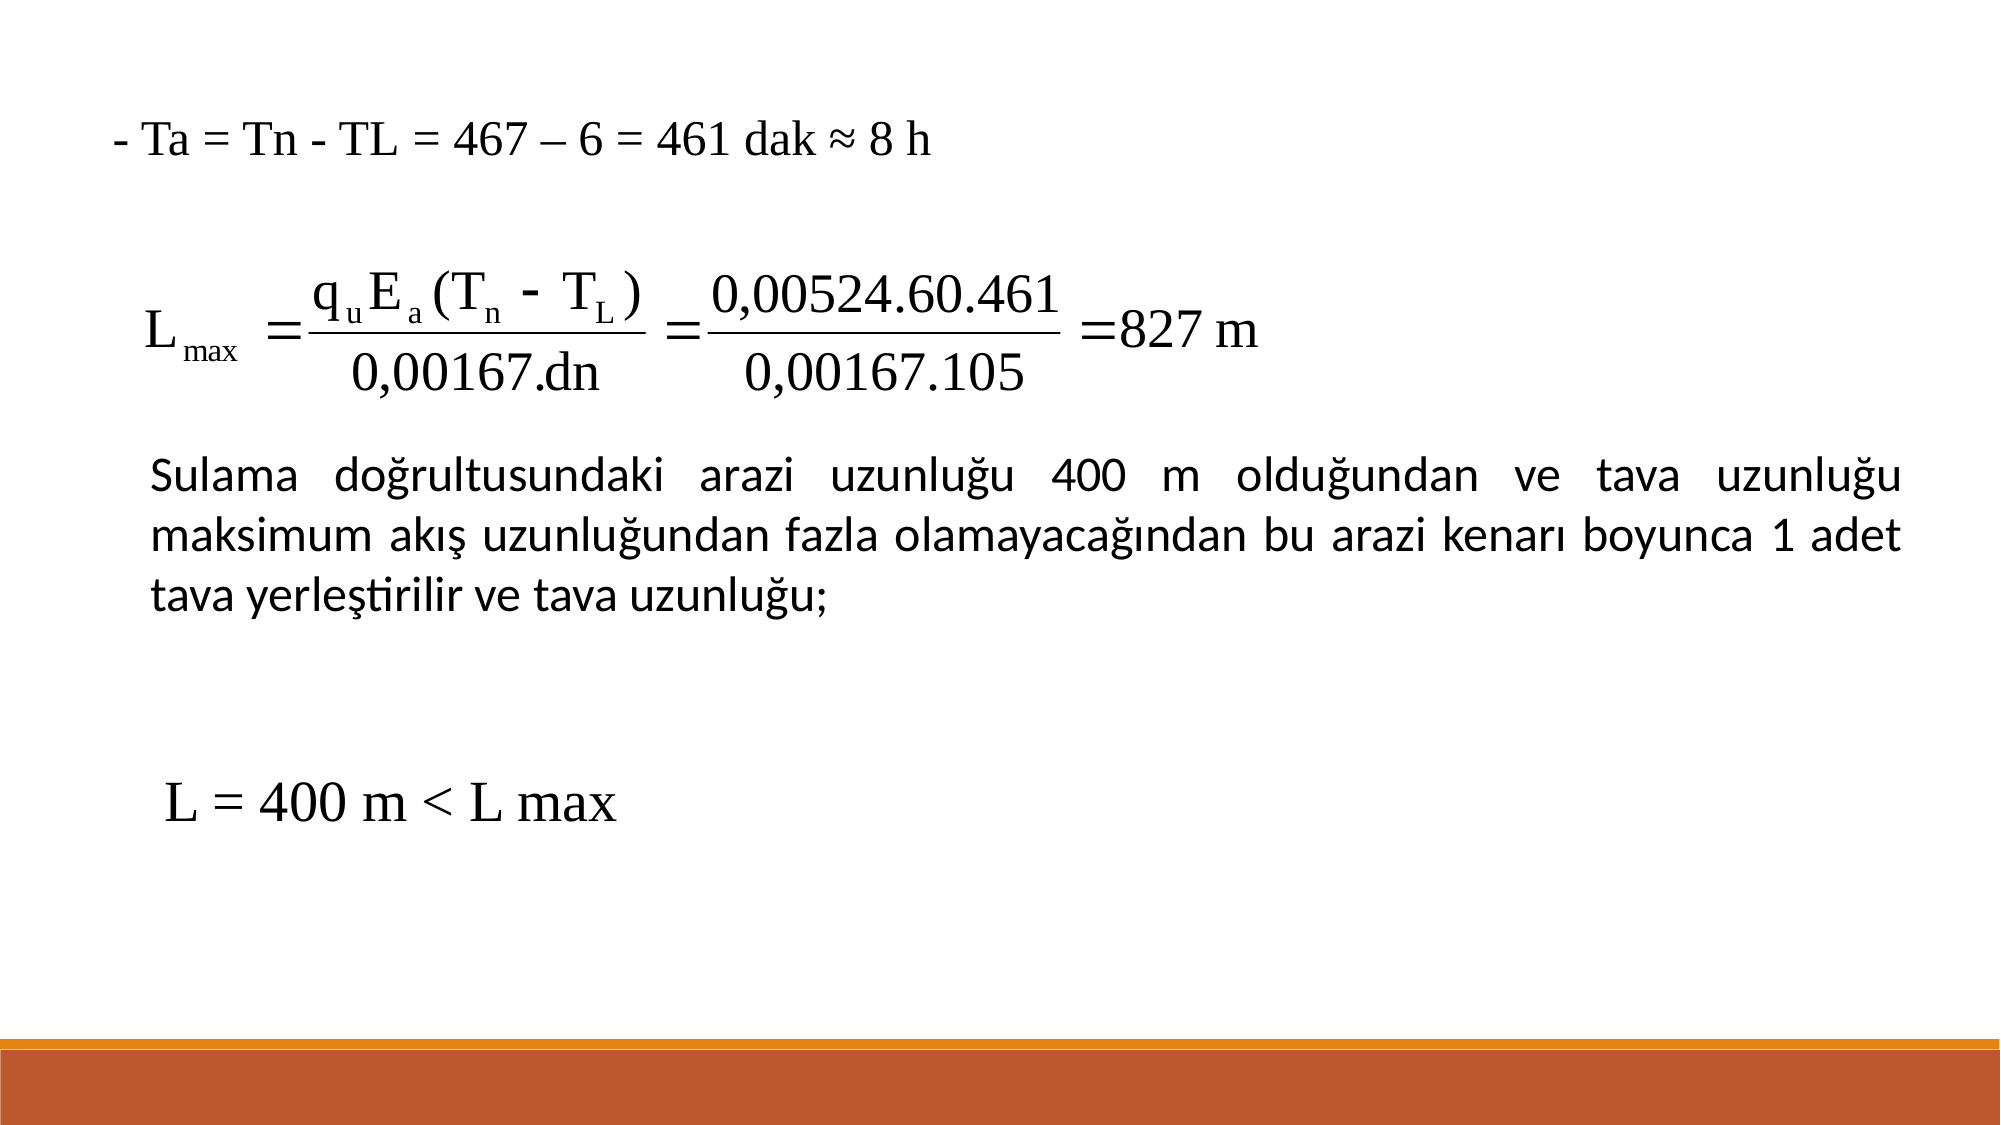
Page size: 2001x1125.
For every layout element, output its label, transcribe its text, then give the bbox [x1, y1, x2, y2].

text_box - Ta = Tn - TL = 467 – 6 = 461 dak ≈ 8 h [97, 97, 1055, 173]
text_box Sulama doğrultusundaki arazi uzunluğu 400 m olduğundan ve tava uzunluğu maksimum akış uzunluğundan fazla olamayacağından bu arazi kenarı boyunca 1 adet tava yerleştirilir ve tava uzunluğu; [135, 433, 1918, 629]
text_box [135, 253, 1271, 413]
text_box L = 400 m < L max [135, 755, 786, 841]
